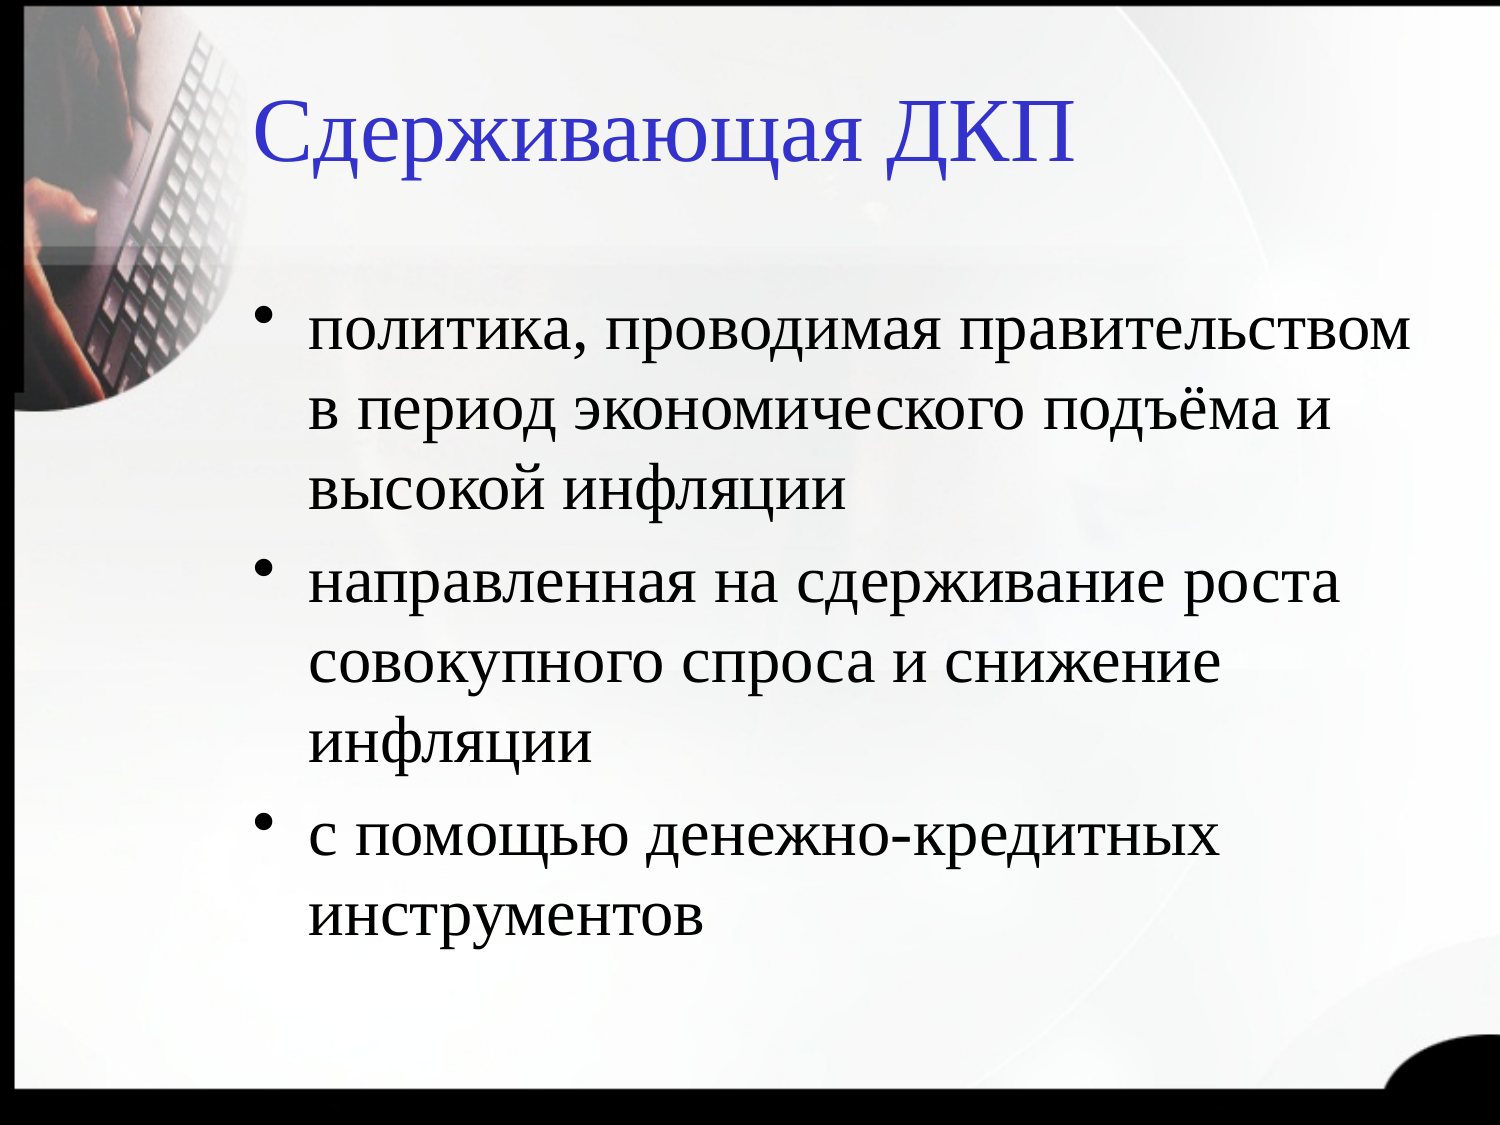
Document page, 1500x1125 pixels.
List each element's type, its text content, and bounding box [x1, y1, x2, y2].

title Сдерживающая ДКП [237, 50, 1438, 200]
picture [0, 0, 1500, 1125]
list политика, проводимая правительством в период экономического подъёма и высокой инфляции направленная на сдерживание роста совокупного спроса и снижение инфляции с помощью денежно-кредитных инструментов [237, 275, 1438, 1000]
